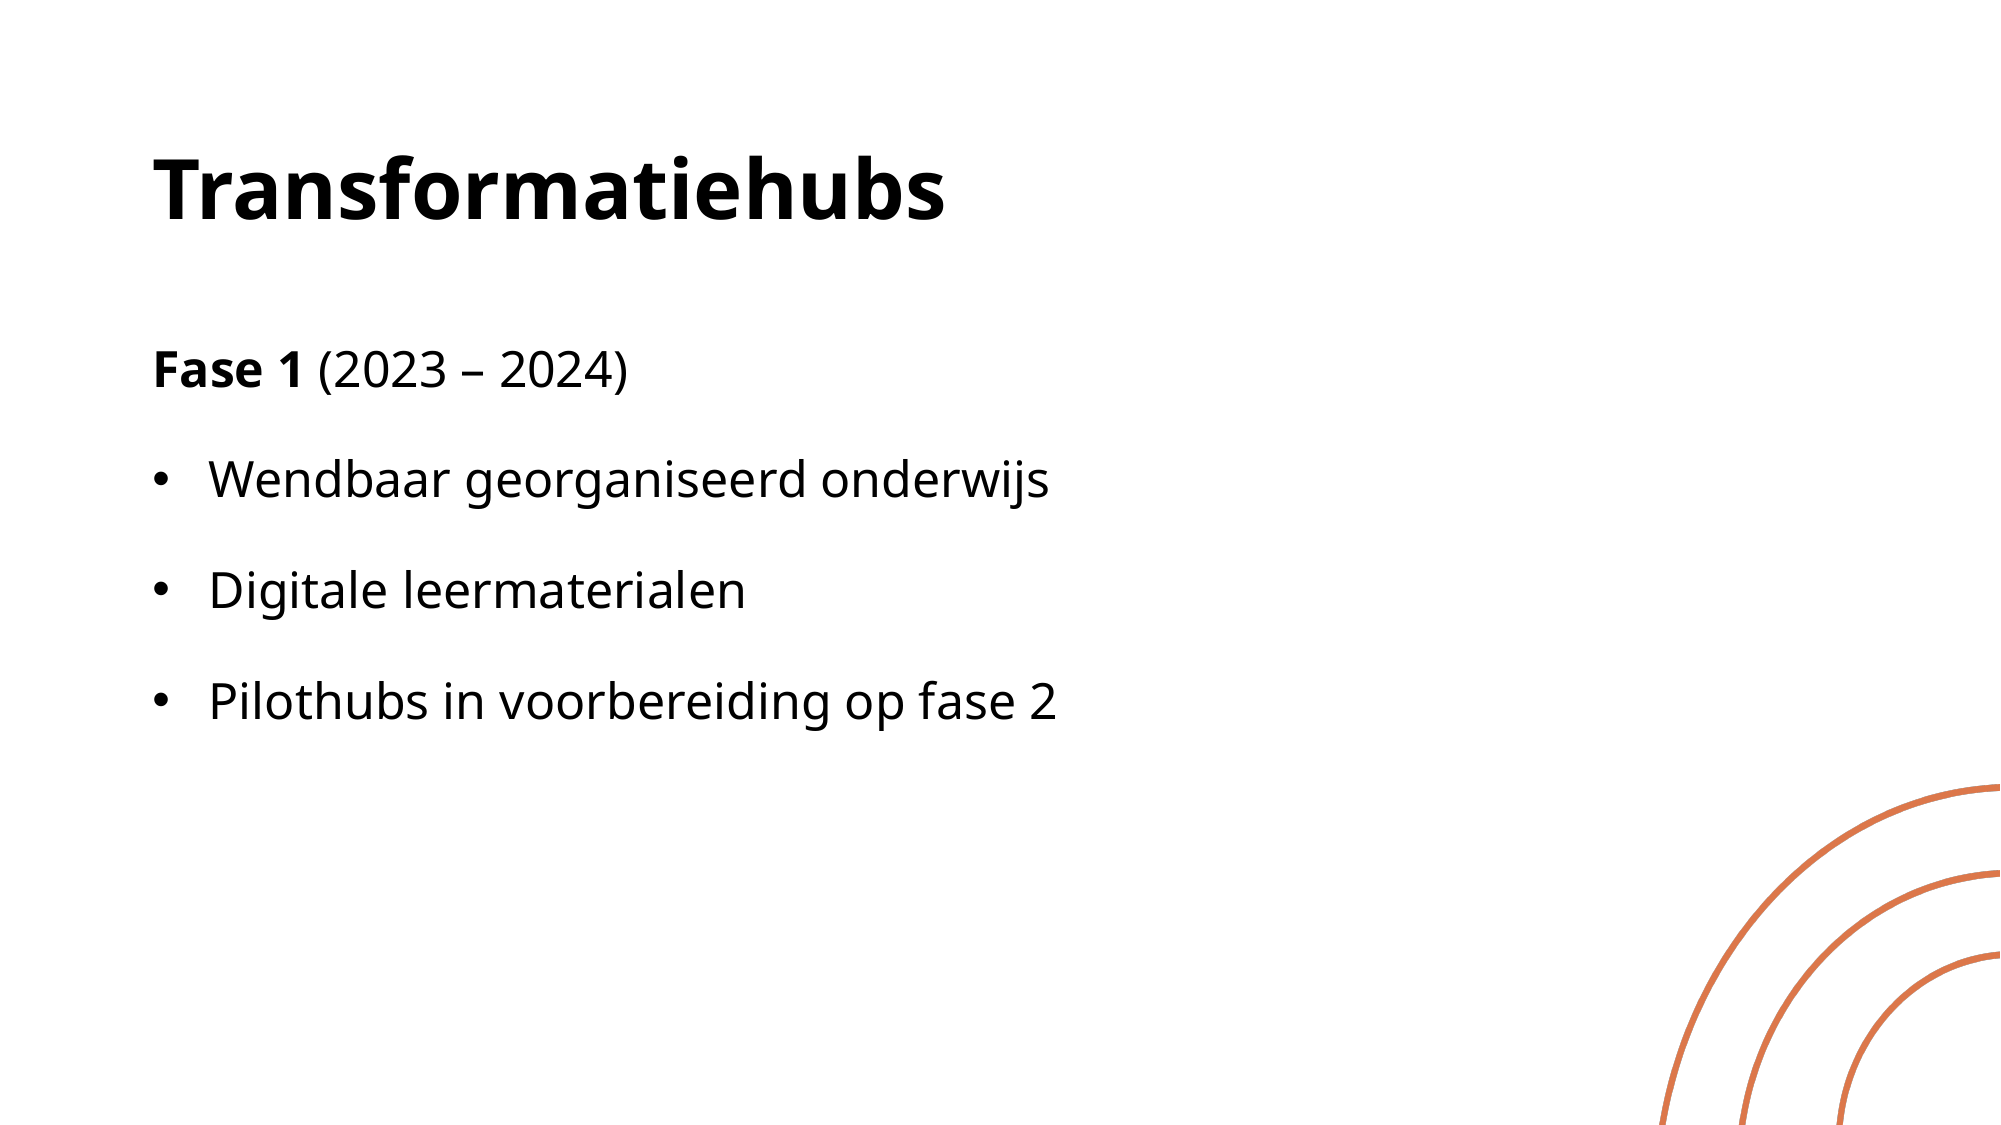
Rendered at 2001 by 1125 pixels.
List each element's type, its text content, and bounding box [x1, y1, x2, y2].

picture [1659, 784, 2000, 1125]
list Fase 1 (2023 – 2024) Wendbaar georganiseerd onderwijs Digitale leermaterialen Pilothubs in voorbereiding op fase 2 [137, 299, 1863, 954]
title Transformatiehubs [137, 108, 1863, 278]
